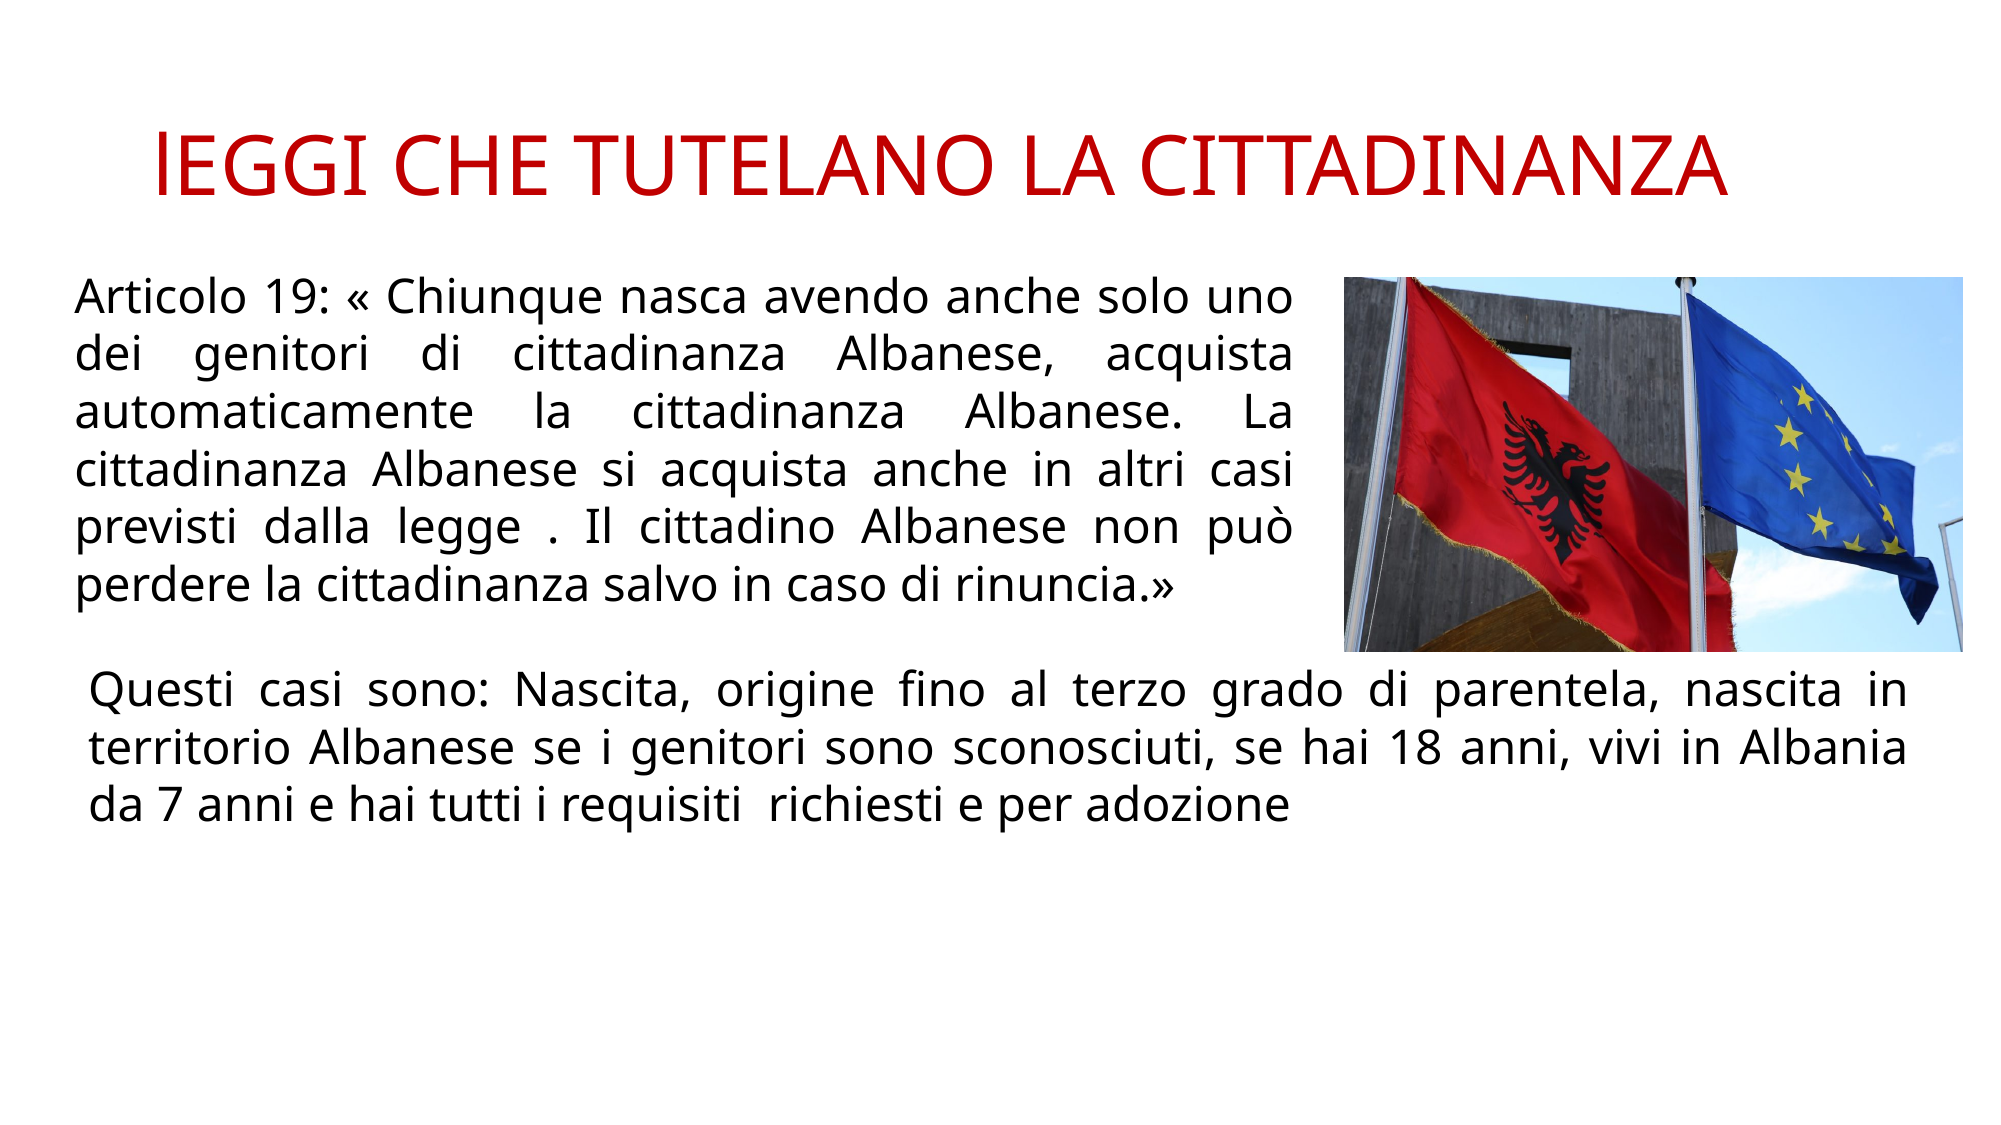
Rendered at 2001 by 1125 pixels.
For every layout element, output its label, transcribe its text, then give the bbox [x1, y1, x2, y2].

list Articolo 19: « Chiunque nasca avendo anche solo uno dei genitori di cittadinanza Albanese, acquista automaticamente la cittadinanza Albanese. La cittadinanza Albanese si acquista anche in altri casi previsti dalla legge . Il cittadino Albanese non può perdere la cittadinanza salvo in caso di rinuncia.» [59, 257, 1312, 741]
title lEGGI CHE TUTELANO LA CITTADINANZA [137, 59, 1863, 278]
picture [1344, 277, 1963, 652]
text_box Questi casi sono: Nascita, origine fino al terzo grado di parentela, nascita in territorio Albanese se i genitori sono sconosciuti, se hai 18 anni, vivi in Albania da 7 anni e hai tutti i requisiti richiesti e per adozione [73, 651, 1927, 839]
